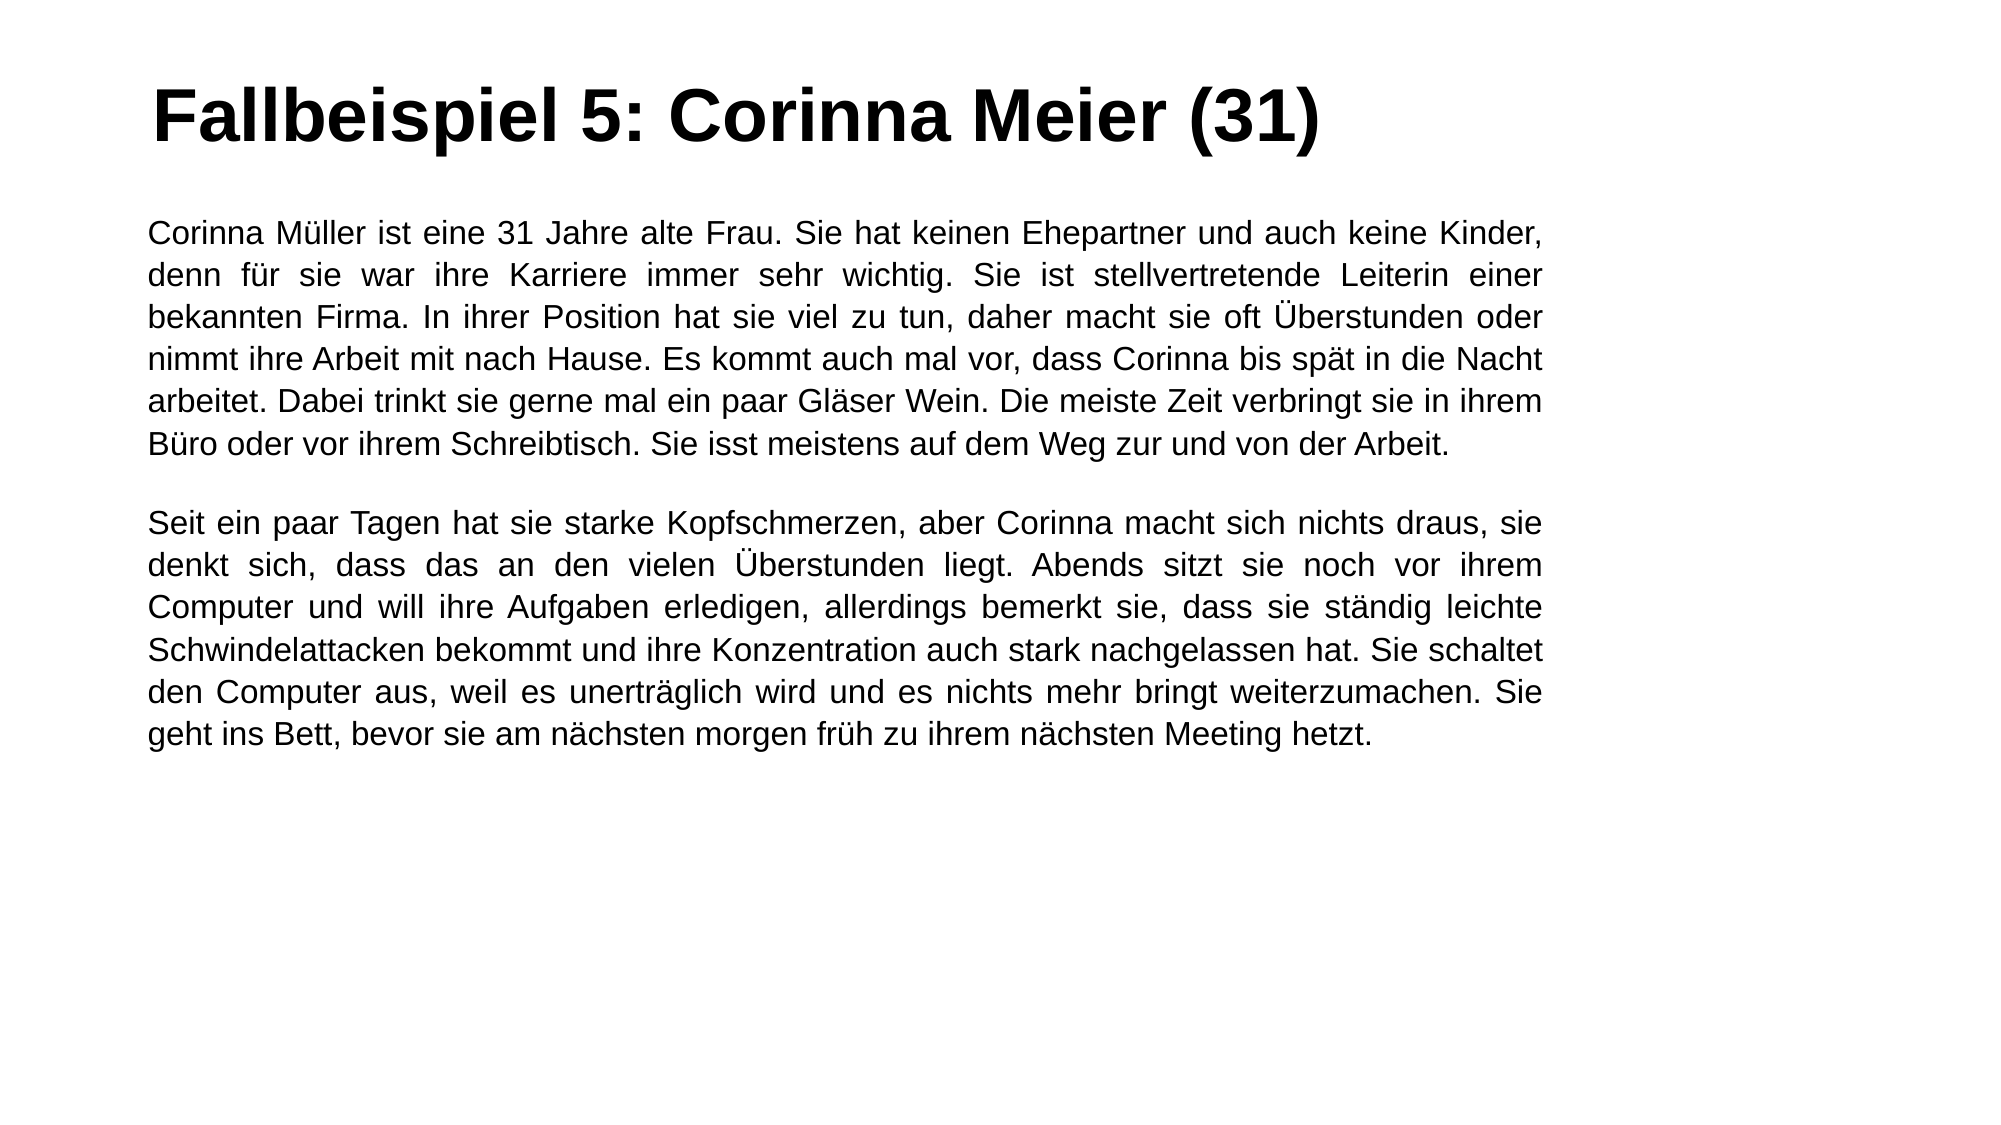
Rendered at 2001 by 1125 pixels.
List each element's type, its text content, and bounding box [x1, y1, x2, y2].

title Fallbeispiel 5: Corinna Meier (31) [137, 59, 1863, 174]
table_header Corinna Müller ist eine 31 Jahre alte Frau. Sie hat keinen Ehepartner und auch keine Kinder, denn für sie war ihre Karriere immer sehr wichtig. Sie ist stellvertretende Leiterin einer bekannten Firma. In ihrer Position hat sie viel zu tun, daher macht sie oft Überstunden oder nimmt ihre Arbeit mit nach Hause. Es kommt auch mal vor, dass Corinna bis spät in die Nacht arbeitet. Dabei trinkt sie gerne mal ein paar Gläser Wein. Die meiste Zeit verbringt sie in ihrem Büro oder vor ihrem Schreibtisch. Sie isst meistens auf dem Weg zur und von der Arbeit. Seit ein paar Tagen hat sie starke Kopfschmerzen, aber Corinna macht sich nichts draus, sie denkt sich, dass das an den vielen Überstunden liegt. Abends sitzt sie noch vor ihrem Computer und will ihre Aufgaben erledigen, allerdings bemerkt sie, dass sie ständig leichte Schwindelattacken bekommt und ihre Konzentration auch stark nachgelassen hat. Sie schaltet den Computer aus, weil es unerträglich wird und es nichts mehr bringt weiterzumachen. Sie geht ins Bett, bevor sie am nächsten morgen früh zu ihrem nächsten Meeting hetzt. [137, 209, 1556, 874]
